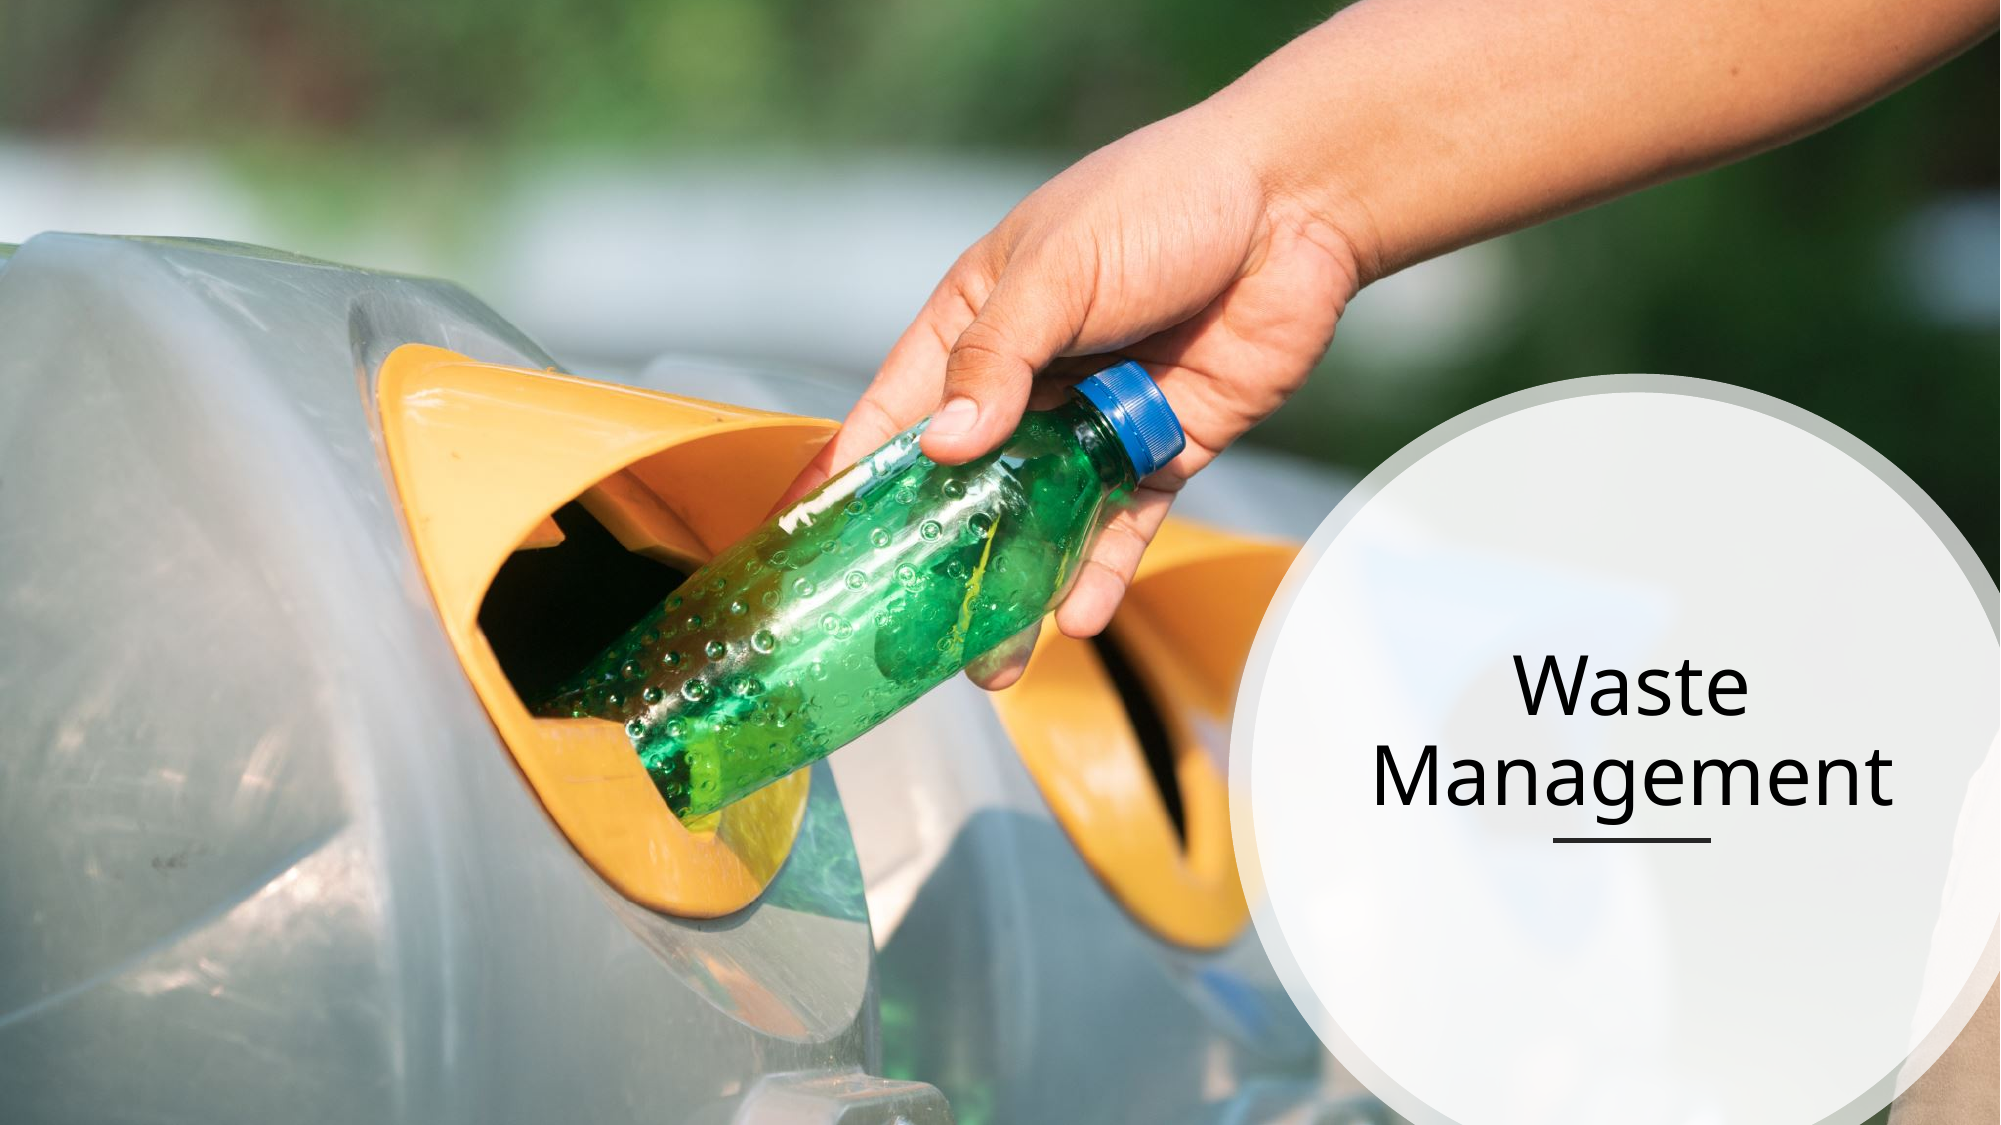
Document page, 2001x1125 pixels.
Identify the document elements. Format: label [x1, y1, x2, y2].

list [0, 0, 2000, 1125]
